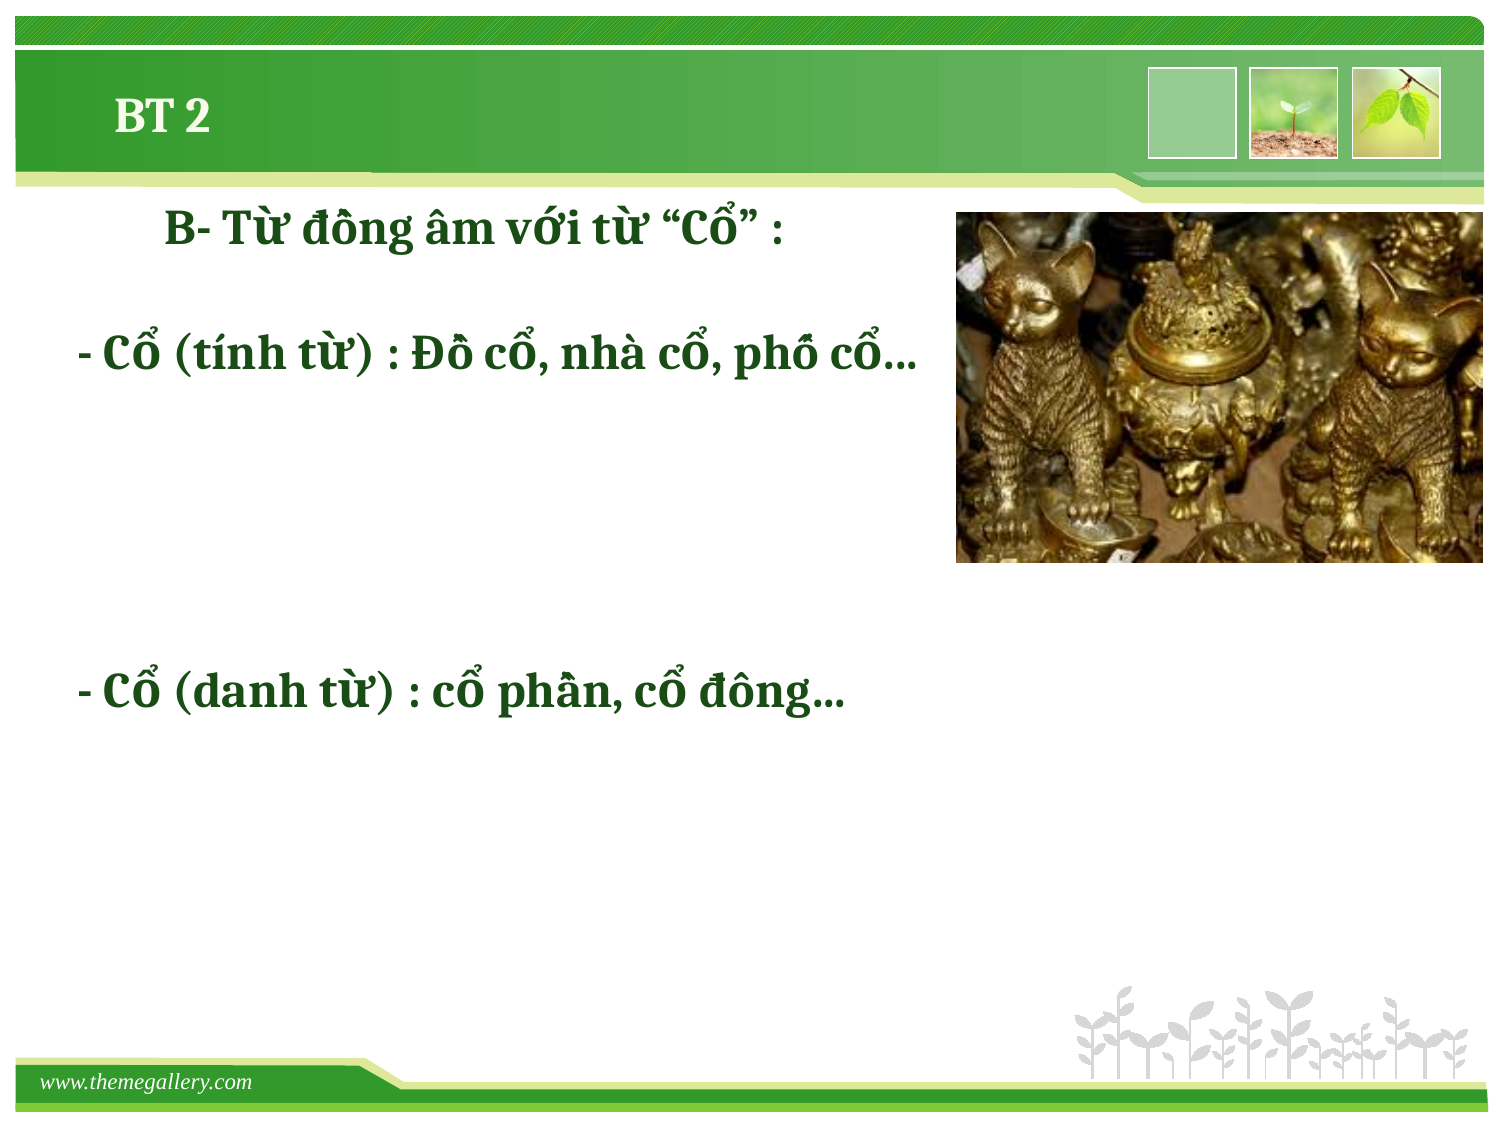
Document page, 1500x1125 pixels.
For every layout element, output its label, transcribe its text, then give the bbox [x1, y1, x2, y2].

text_box B- Từ đồng âm với từ “Cổ” : [150, 187, 1175, 263]
text_box BT 2 [99, 74, 400, 150]
picture [1251, 69, 1337, 157]
text_box - Cổ (danh từ) : cổ phần, cổ đông... [62, 649, 950, 725]
picture [1353, 69, 1439, 157]
text_box - Cổ (tính từ) : Đồ cổ, nhà cổ, phố cổ... [62, 312, 950, 388]
picture [956, 212, 1484, 563]
